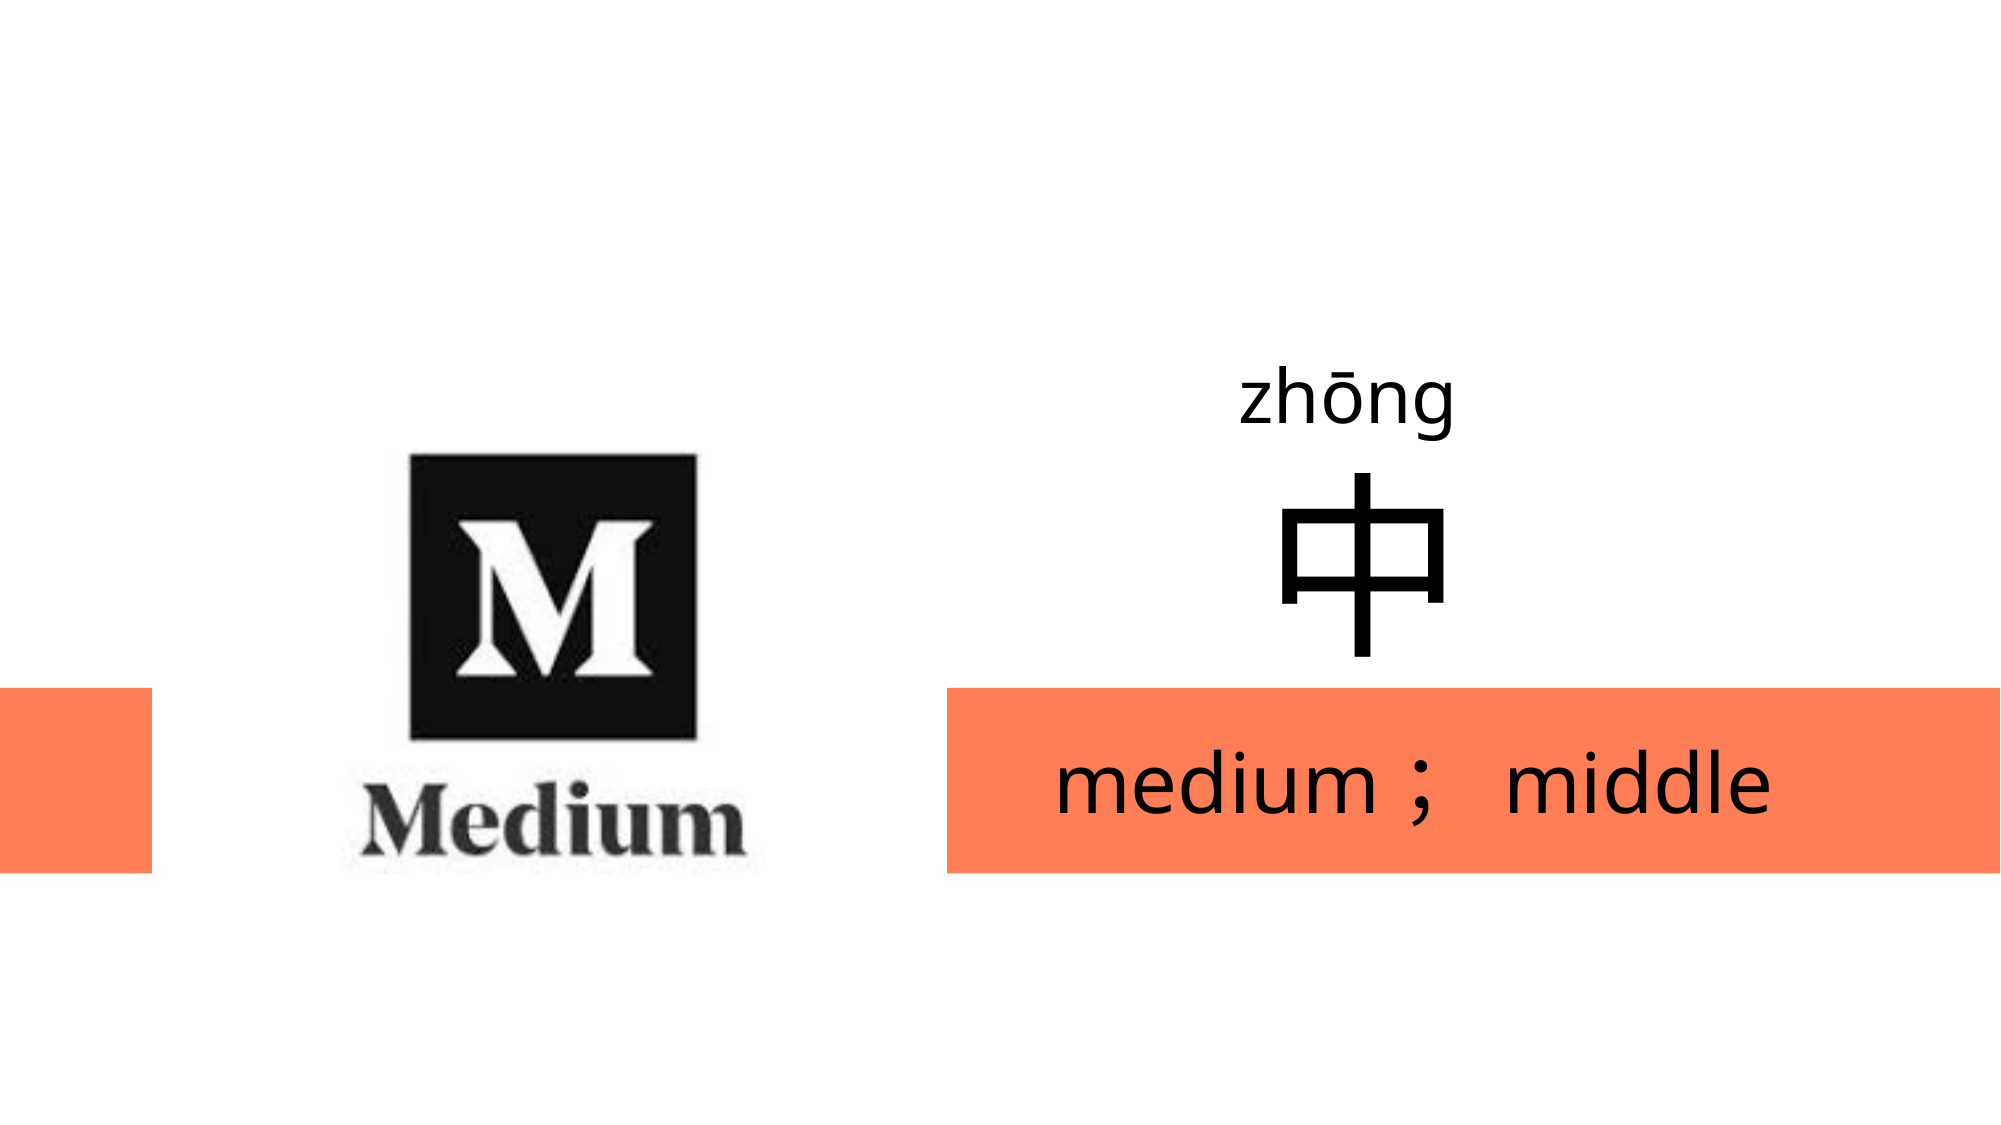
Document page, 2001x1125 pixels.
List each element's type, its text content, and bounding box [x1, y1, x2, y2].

text_box [0, 687, 152, 874]
picture [152, 428, 947, 874]
text_box zhōng [1223, 341, 1765, 446]
text_box medium；middle [1038, 722, 1981, 838]
text_box 中 [1248, 446, 1556, 689]
text_box [947, 687, 2000, 874]
